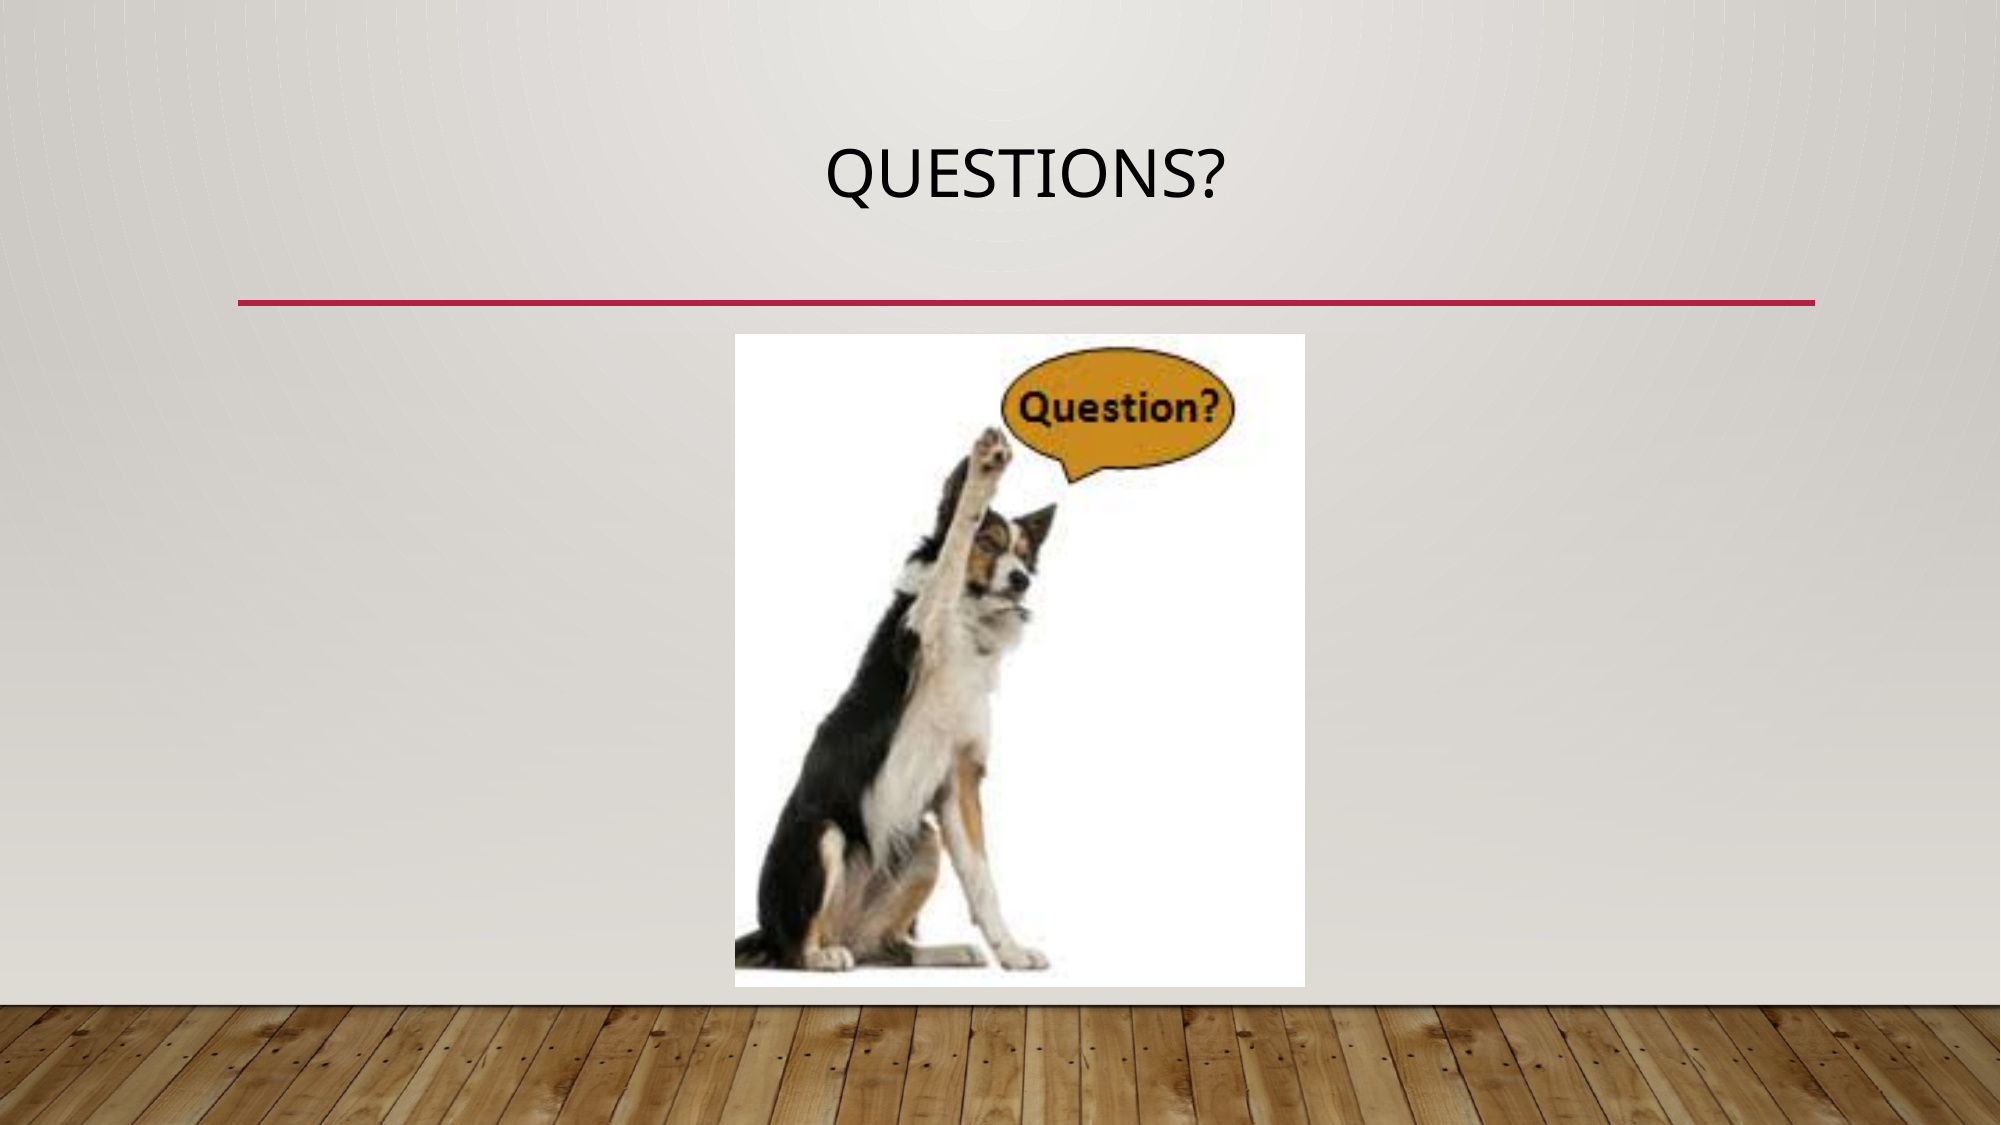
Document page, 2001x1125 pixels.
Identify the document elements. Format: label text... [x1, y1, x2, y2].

picture [0, 1005, 2000, 1125]
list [734, 334, 1305, 988]
title Questions? [238, 131, 1814, 305]
